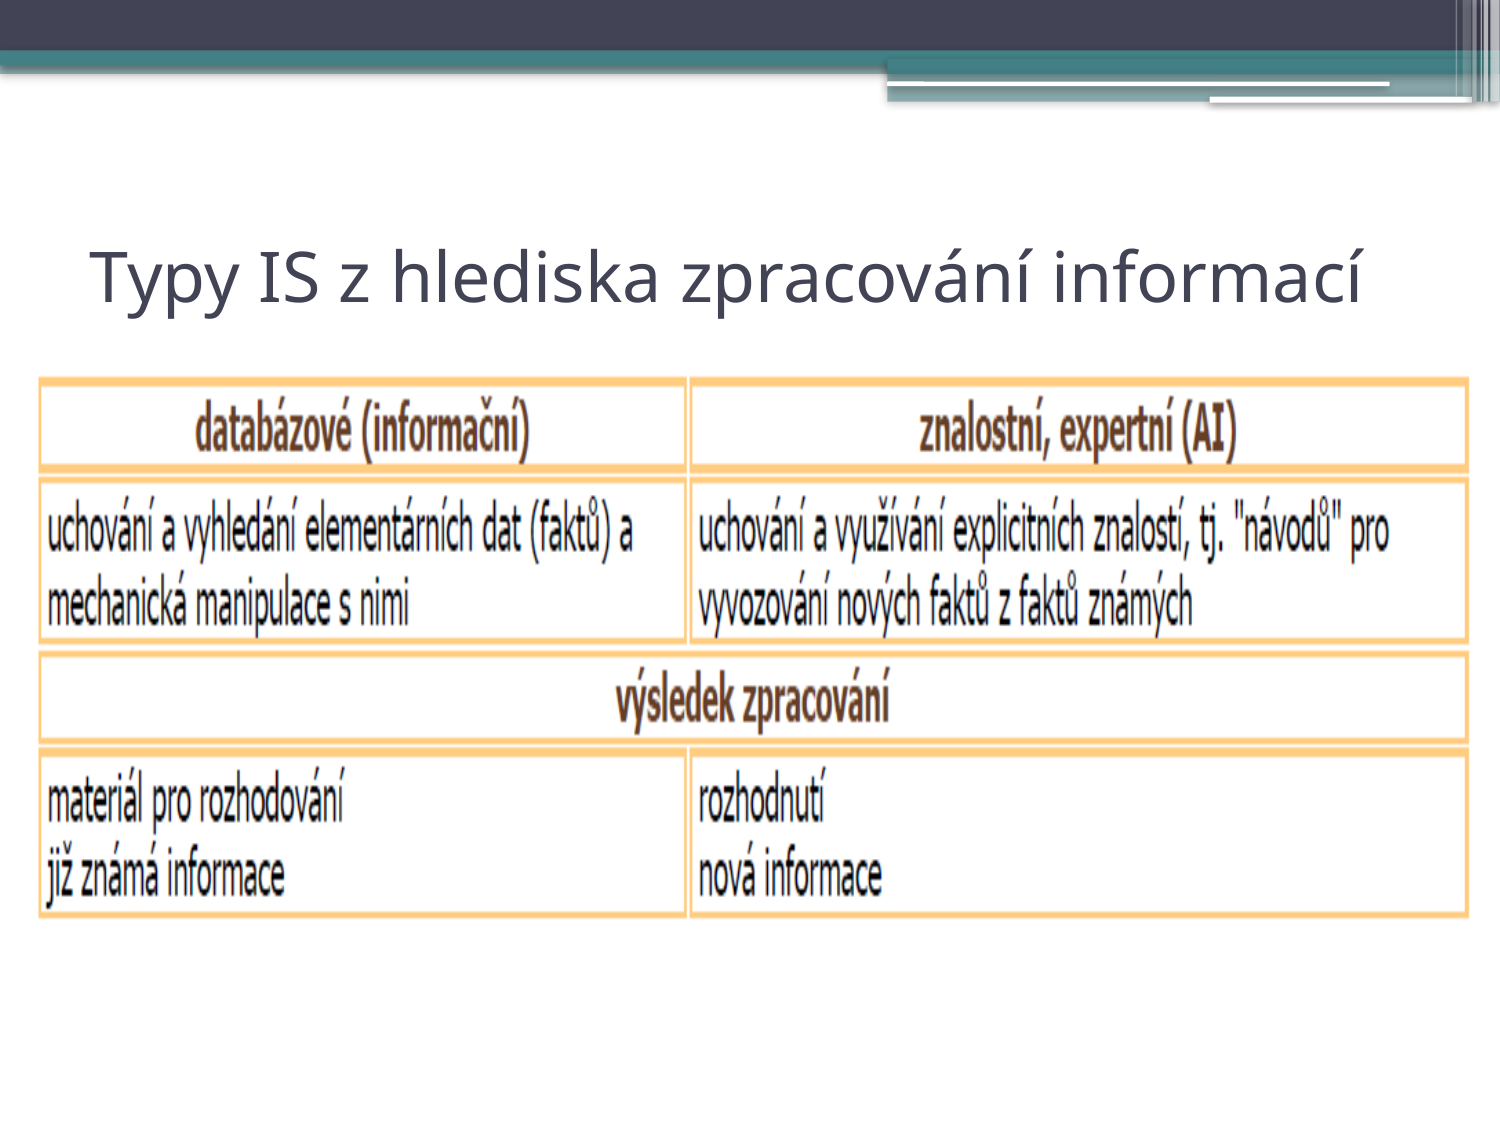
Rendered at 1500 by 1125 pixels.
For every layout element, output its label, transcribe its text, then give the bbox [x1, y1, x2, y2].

title Typy IS z hlediska zpracování informací [75, 187, 1425, 346]
picture [29, 349, 1483, 929]
